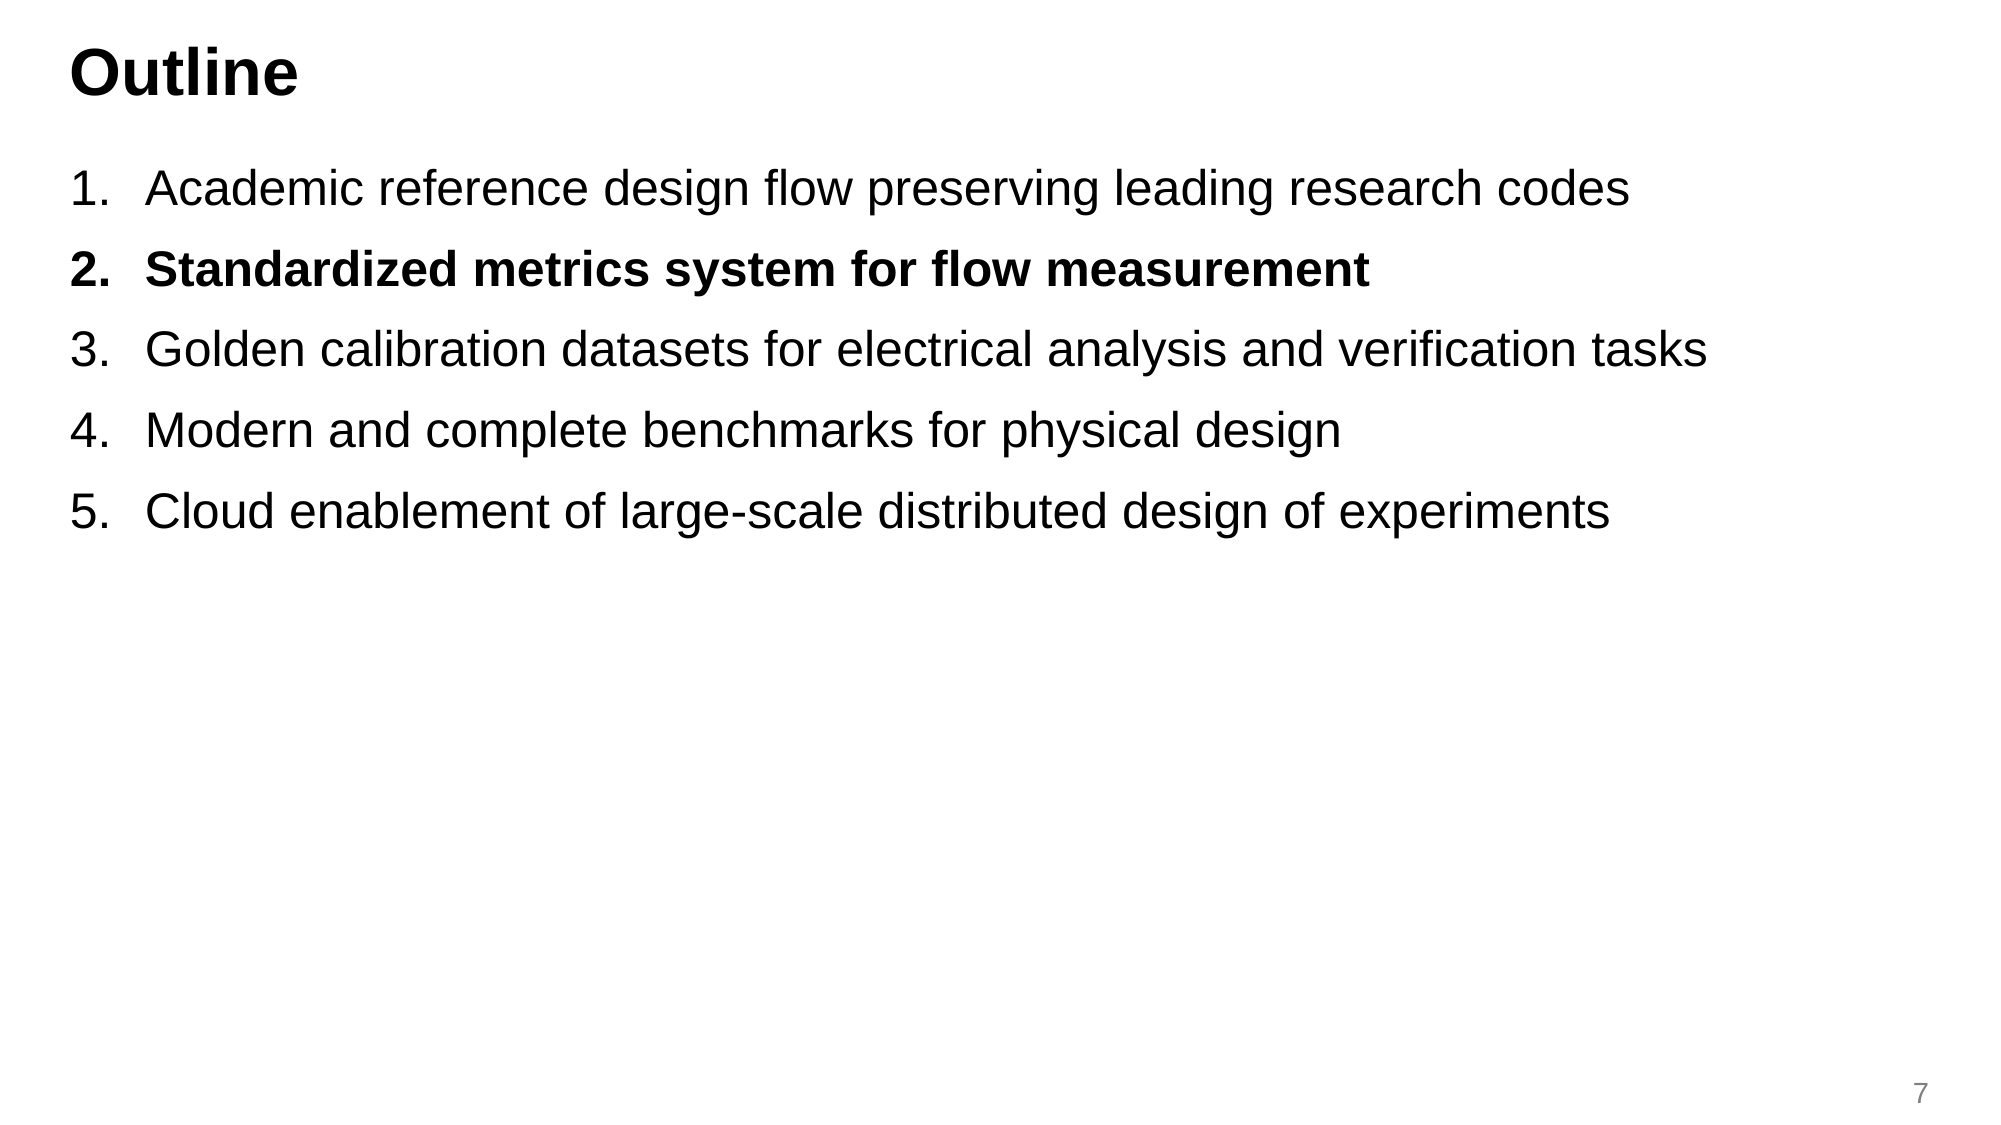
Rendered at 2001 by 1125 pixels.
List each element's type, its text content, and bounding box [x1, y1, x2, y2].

list Academic reference design flow preserving leading research codes Standardized metrics system for flow measurement Golden calibration datasets for electrical analysis and verification tasks Modern and complete benchmarks for physical design Cloud enablement of large-scale distributed design of experiments [55, 147, 1945, 1125]
title Outline [55, 0, 2000, 148]
